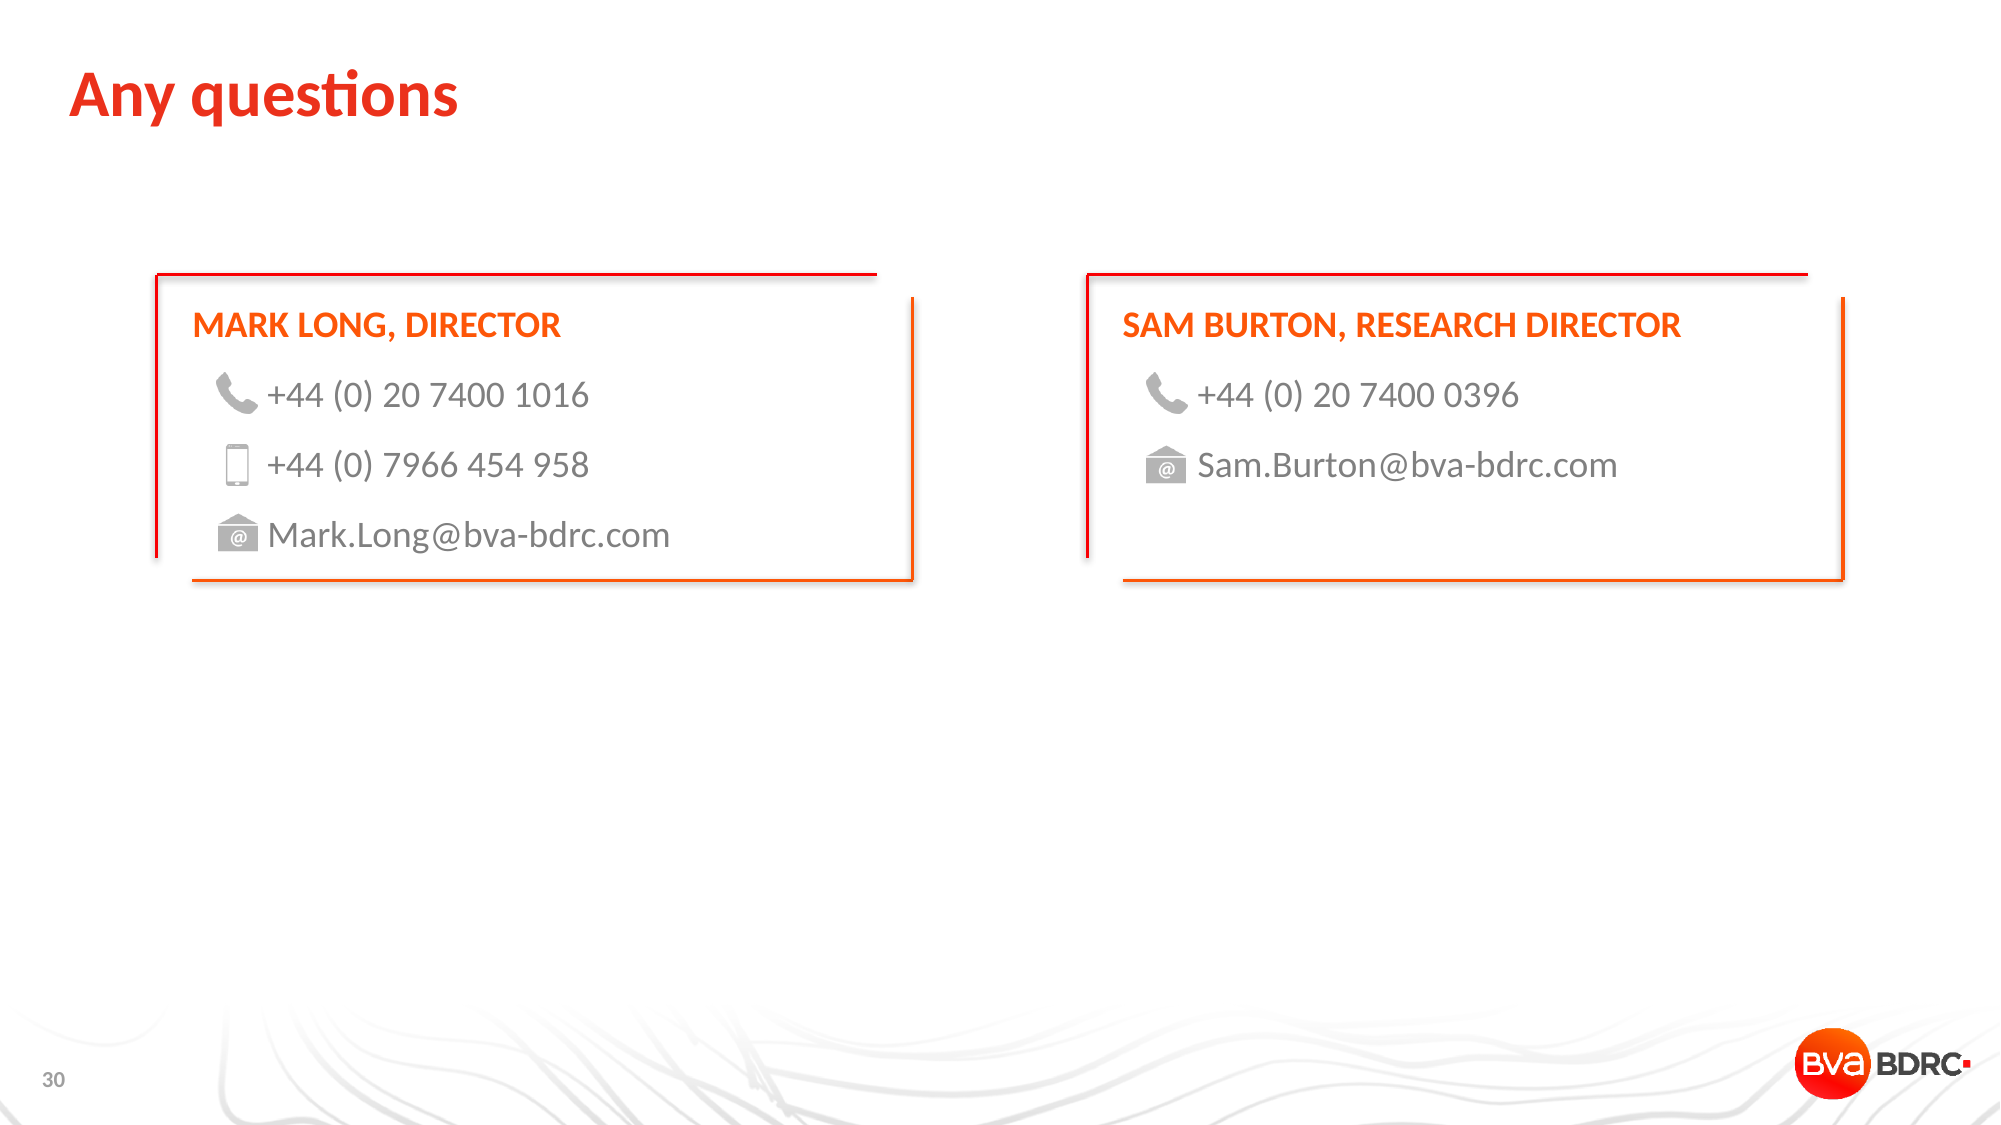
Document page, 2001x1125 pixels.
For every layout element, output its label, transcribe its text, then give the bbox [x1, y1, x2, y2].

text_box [156, 274, 1844, 581]
title Any questions [69, 40, 1770, 151]
picture [0, 1003, 2000, 1125]
